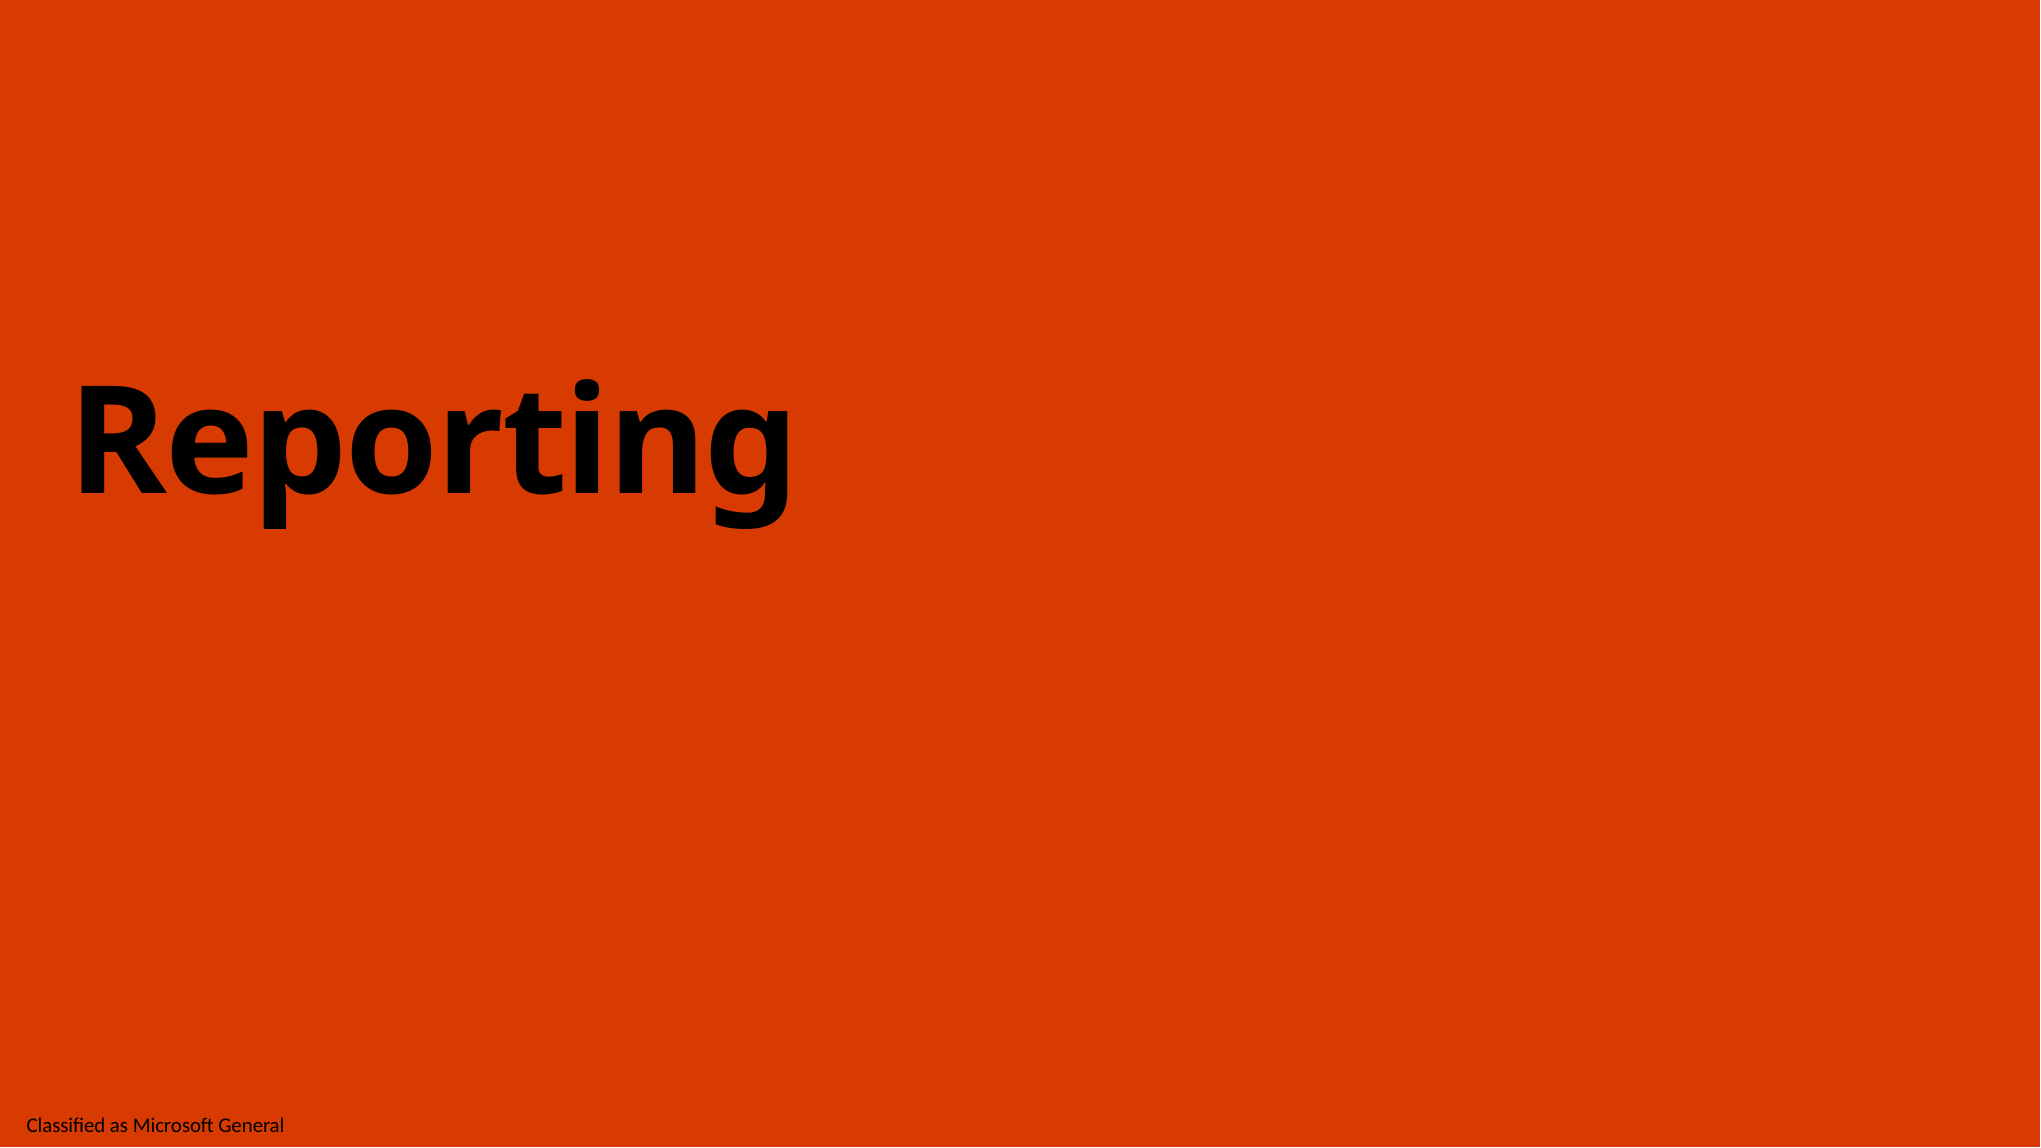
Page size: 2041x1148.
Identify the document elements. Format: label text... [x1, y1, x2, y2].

title Reporting [45, 348, 1996, 543]
